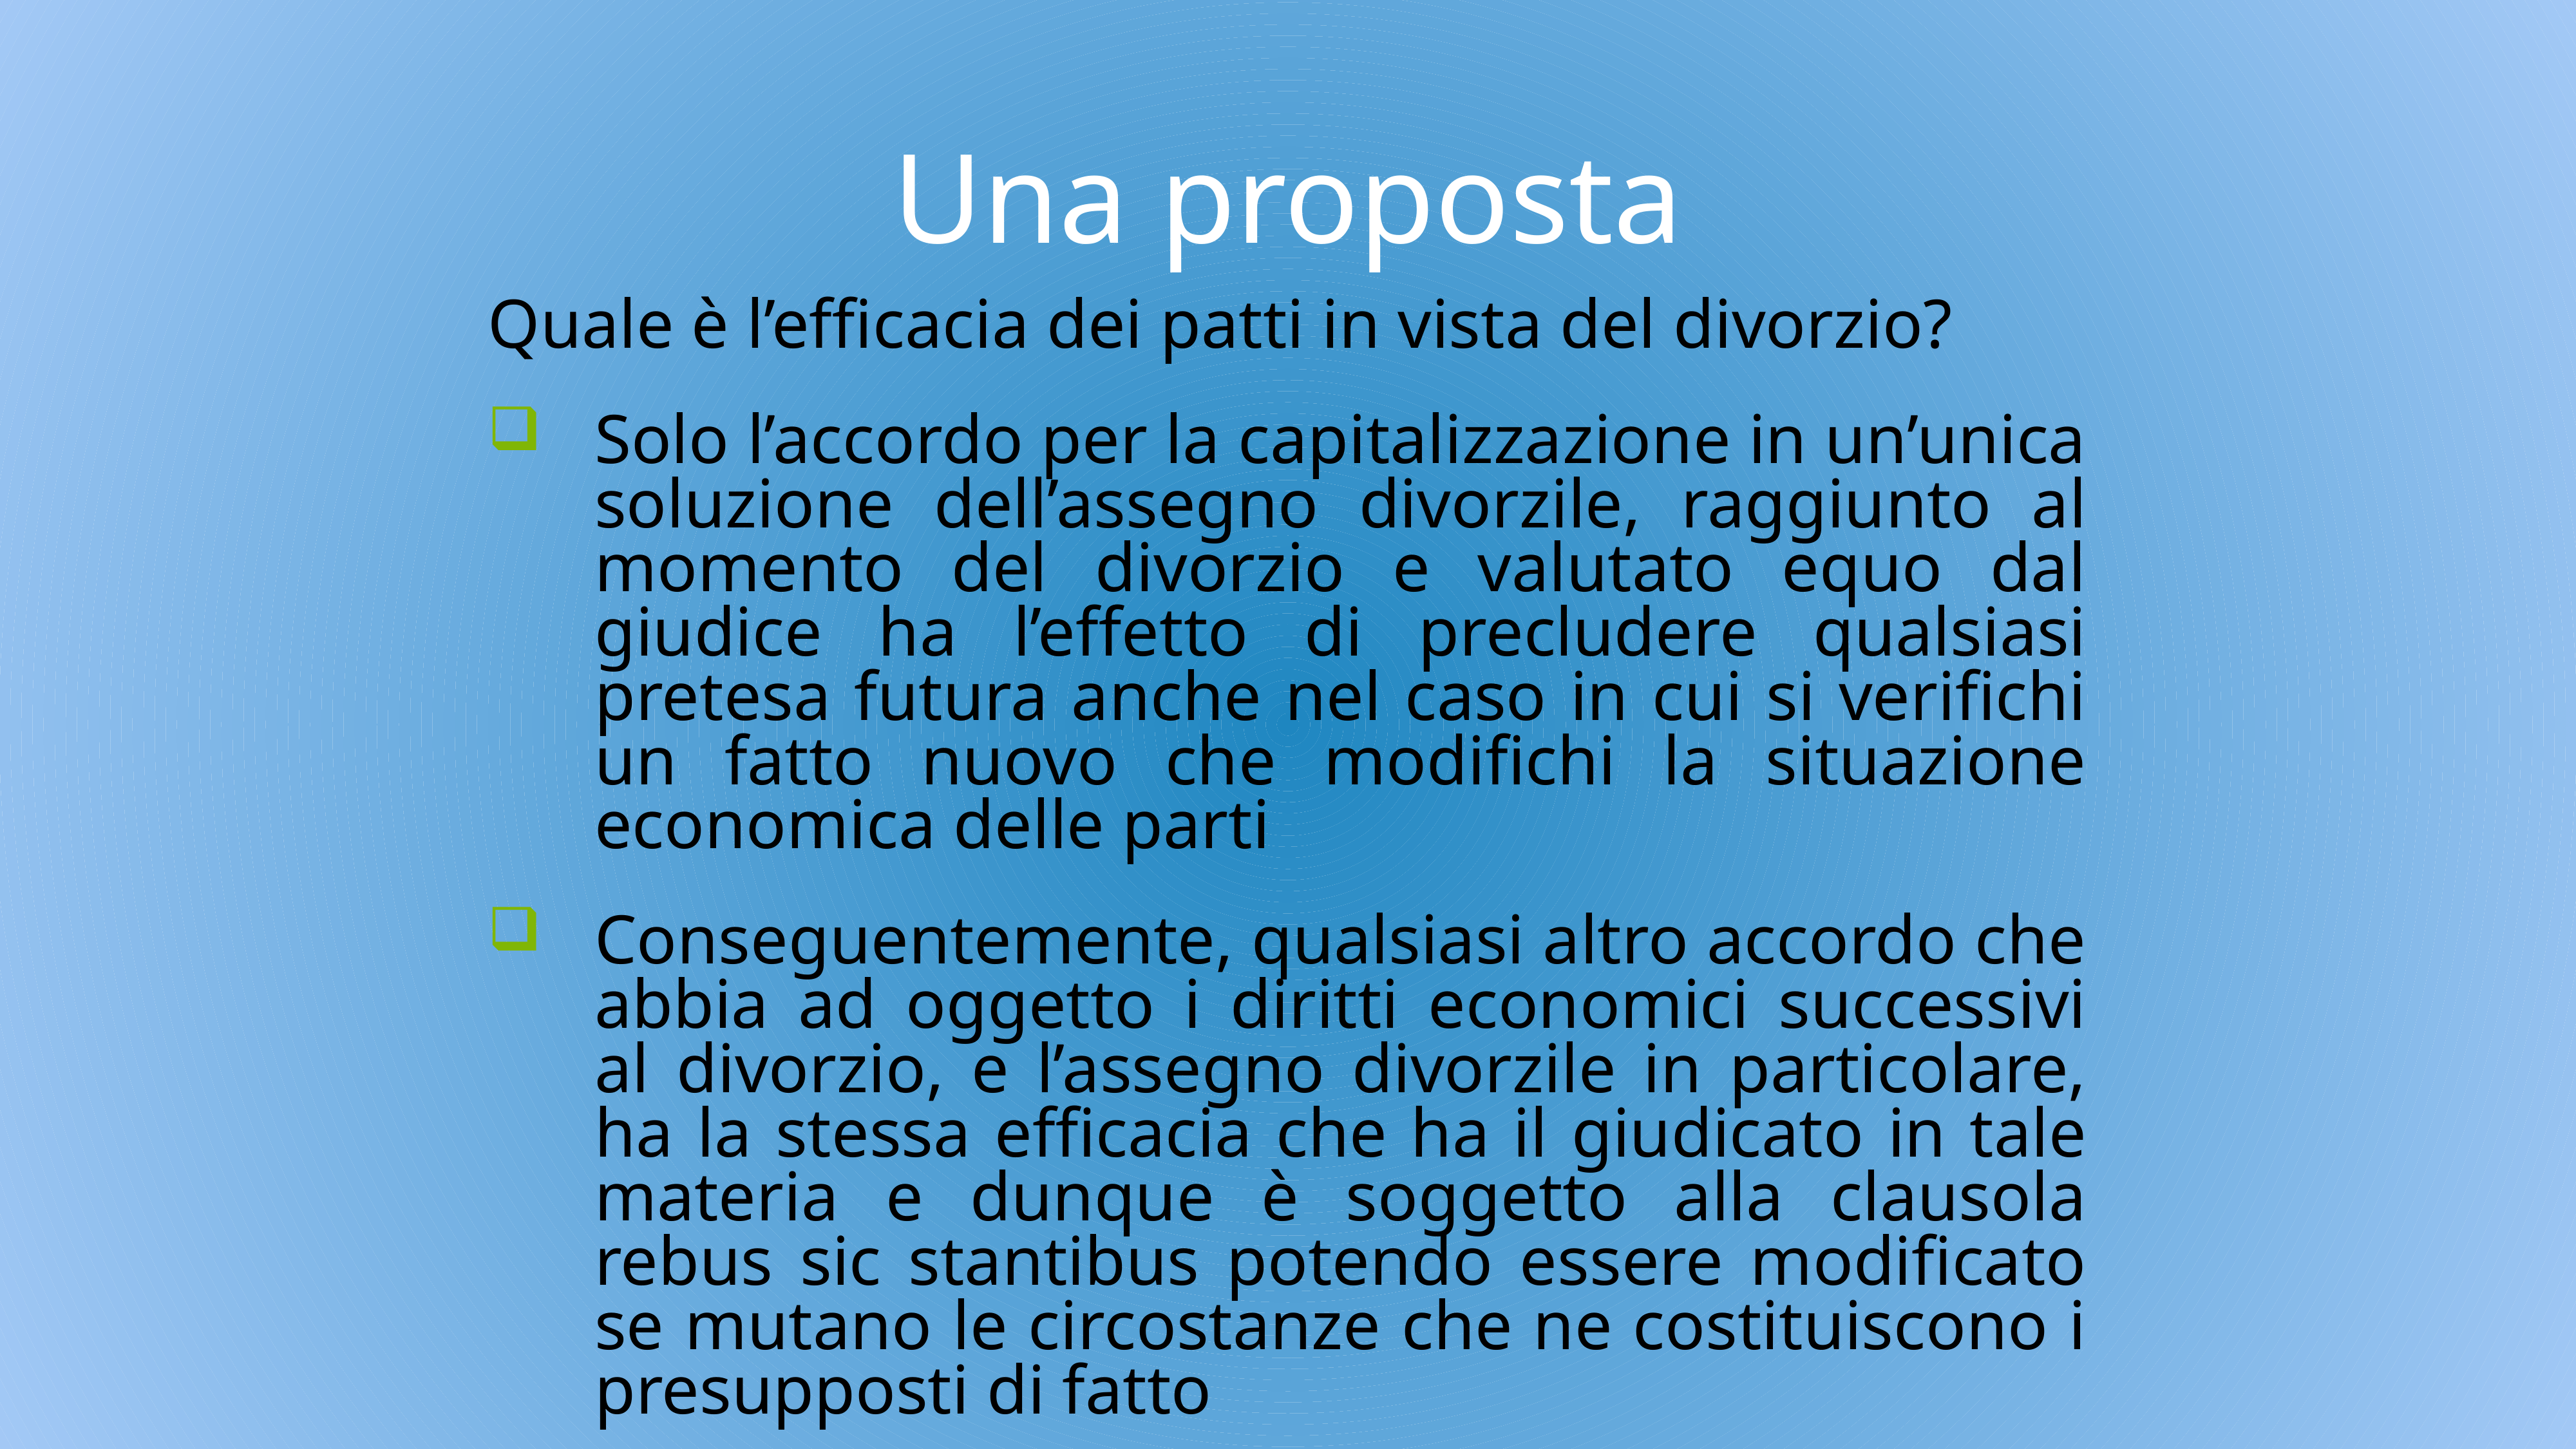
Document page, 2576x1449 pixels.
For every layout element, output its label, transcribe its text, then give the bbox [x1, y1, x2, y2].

title Una proposta [418, 72, 2158, 315]
list Quale è l’efficacia dei patti in vista del divorzio? Solo l’accordo per la capitalizzazione in un’unica soluzione dell’assegno divorzile, raggiunto al momento del divorzio e valutato equo dal giudice ha l’effetto di precludere qualsiasi pretesa futura anche nel caso in cui si verifichi un fatto nuovo che modifichi la situazione economica delle parti Conseguentemente, qualsiasi altro accordo che abbia ad oggetto i diritti economici successivi al divorzio, e l’assegno divorzile in particolare, ha la stessa efficacia che ha il giudicato in tale materia e dunque è soggetto alla clausola rebus sic stantibus potendo essere modificato se mutano le circostanze che ne costituiscono i presupposti di fatto [478, 287, 2098, 1334]
